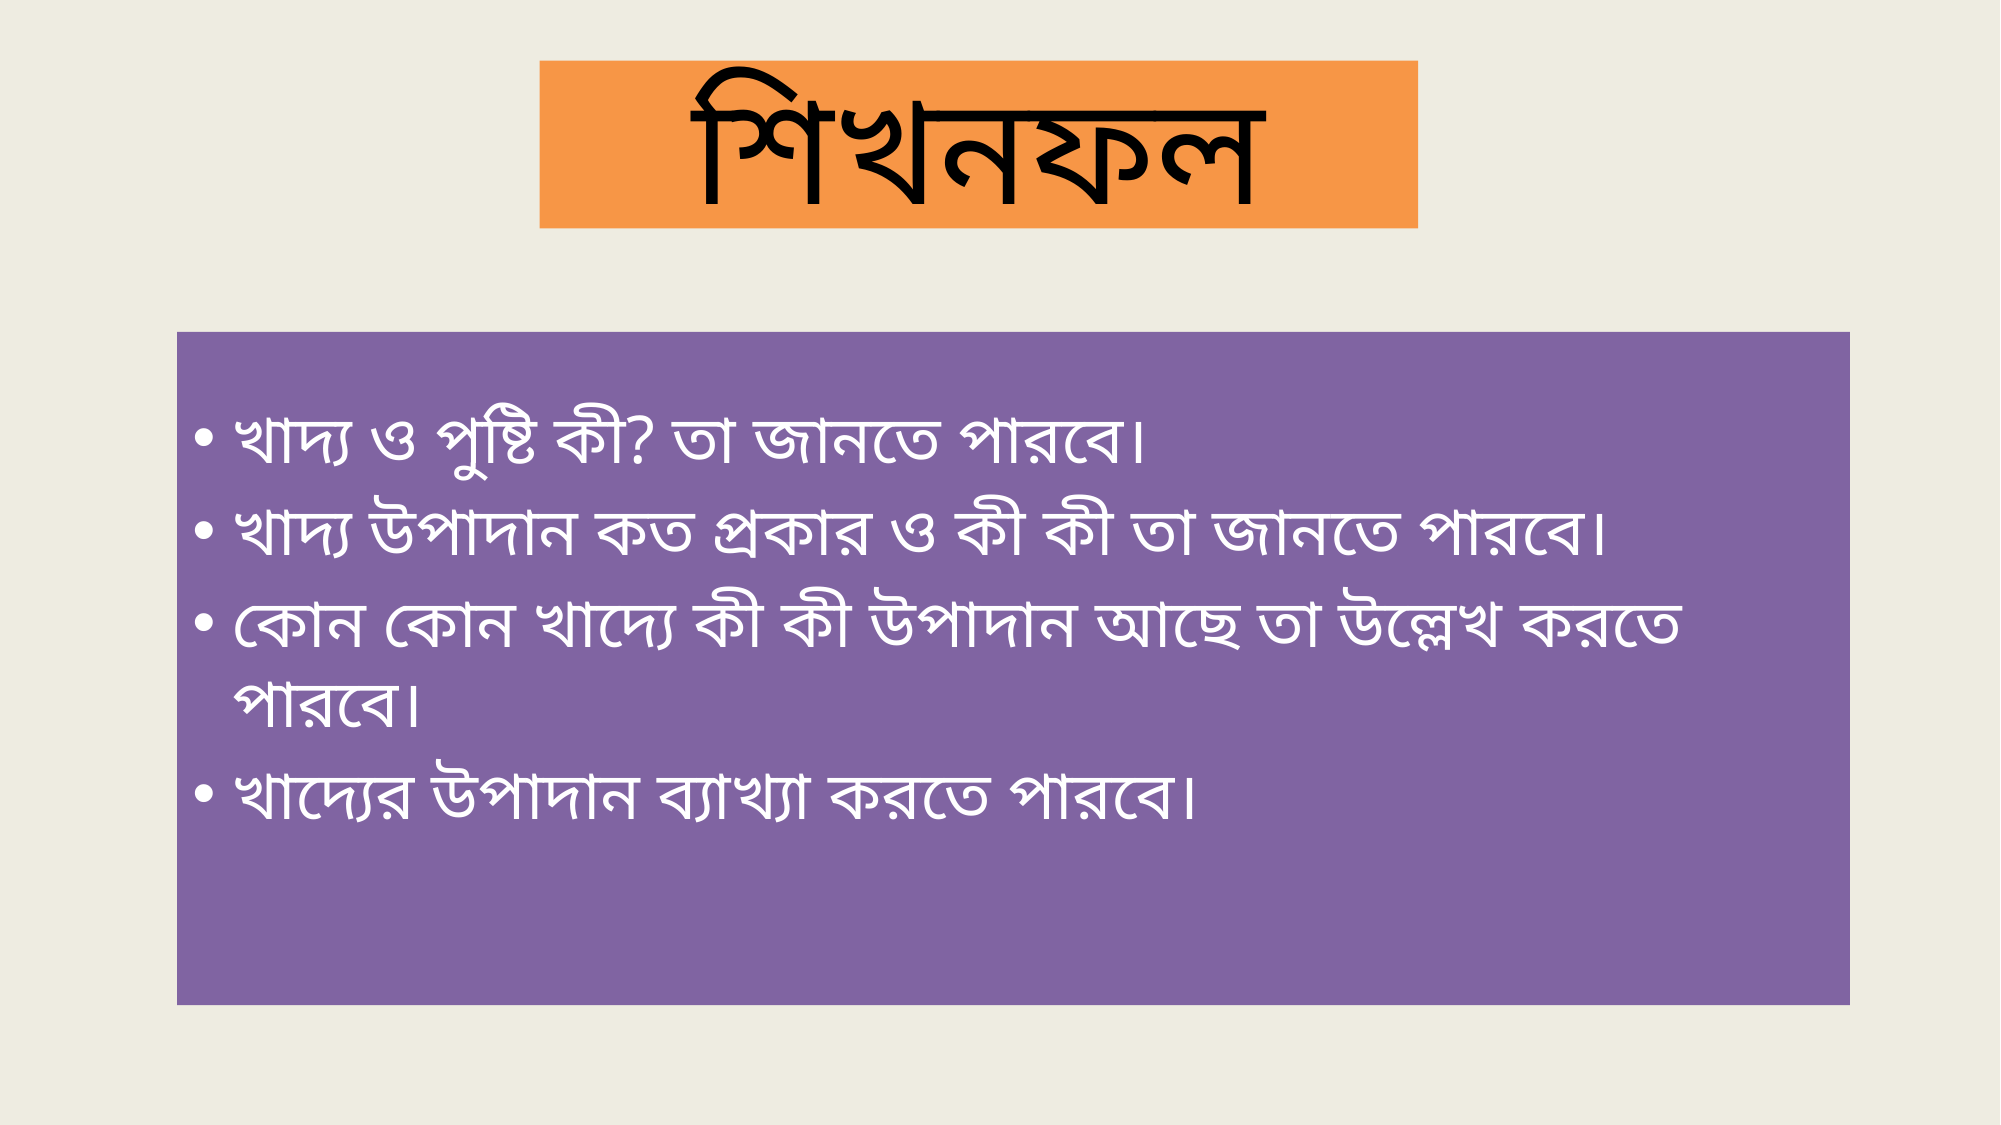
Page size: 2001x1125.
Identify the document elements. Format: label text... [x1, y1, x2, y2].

title শিখনফল [539, 60, 1419, 229]
subtitle খাদ্য ও পুষ্টি কী? তা জানতে পারবে। খাদ্য উপাদান কত প্রকার ও কী কী তা জানতে পারবে। কোন কোন খাদ্যে কী কী উপাদান আছে তা উল্লেখ করতে পারবে। খাদ্যের উপাদান ব্যাখ্যা করতে পারবে। [177, 331, 1850, 1006]
